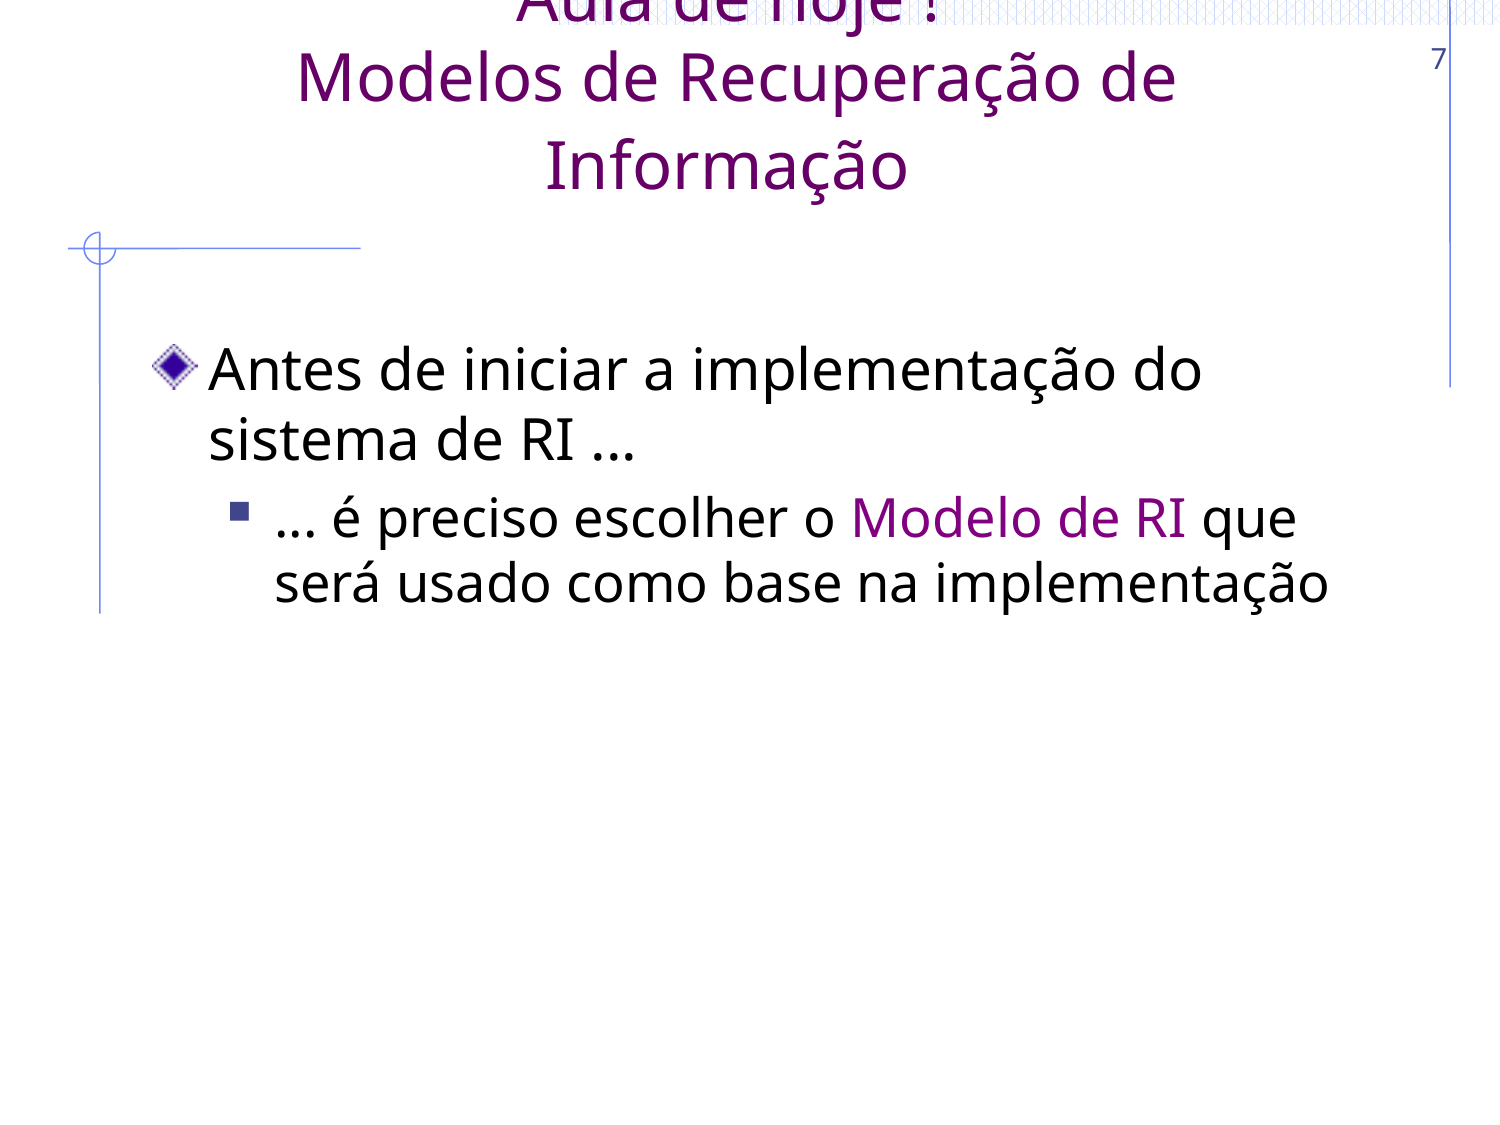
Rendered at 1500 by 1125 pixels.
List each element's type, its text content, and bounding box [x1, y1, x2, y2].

title Aula de hoje ! Modelos de Recuperação de Informação [99, 80, 1376, 213]
list Antes de iniciar a implementação do sistema de RI ... ... é preciso escolher o Modelo de RI que será usado como base na implementação [137, 324, 1413, 823]
picture [152, 344, 198, 390]
slide_number 7 [1149, 12, 1463, 88]
